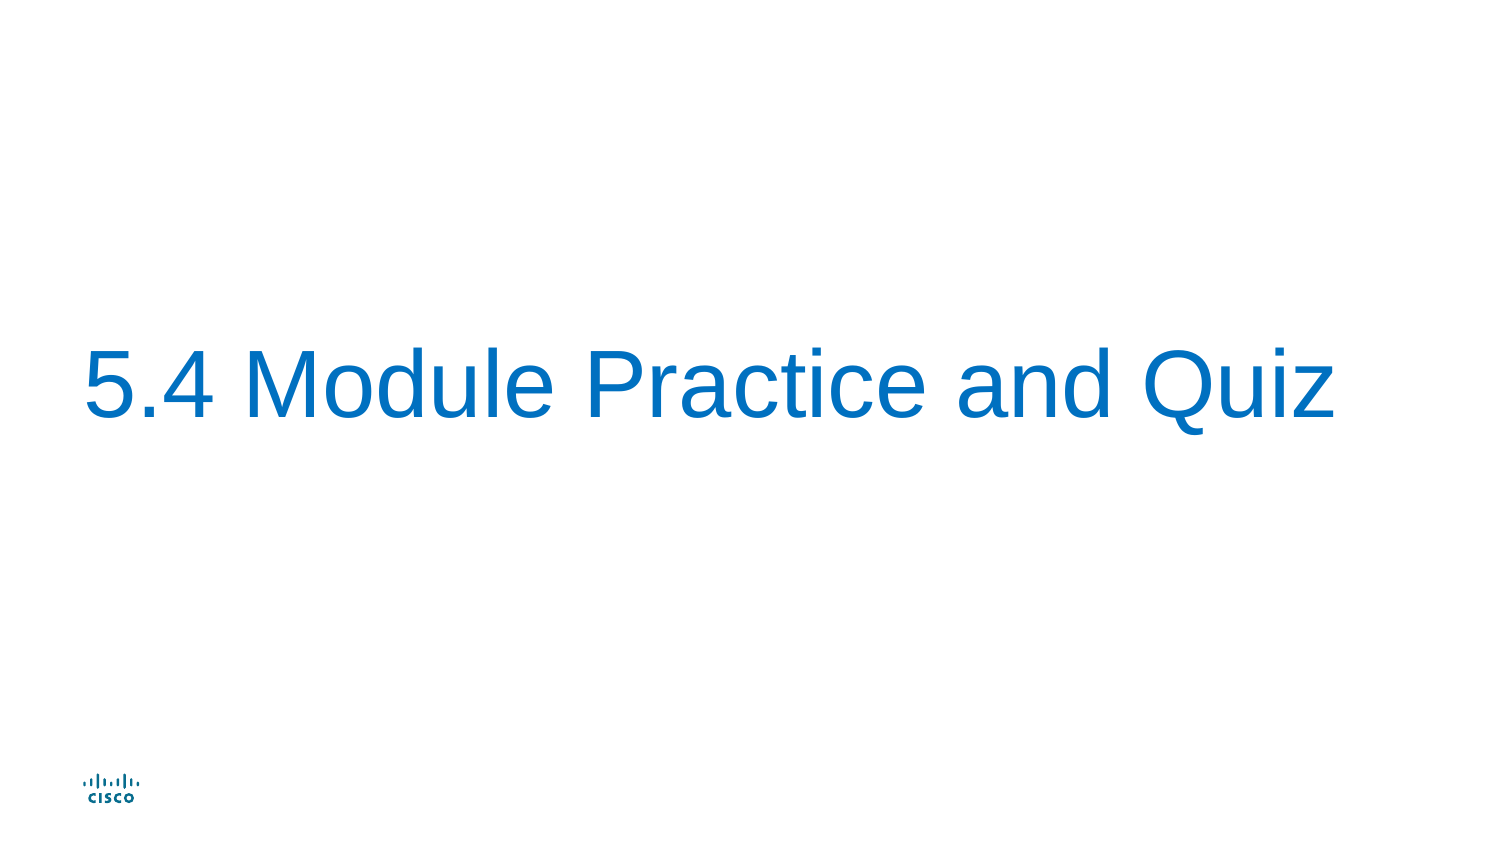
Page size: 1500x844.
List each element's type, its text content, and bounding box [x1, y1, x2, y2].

title 5.4 Module Practice and Quiz [68, 286, 1427, 446]
